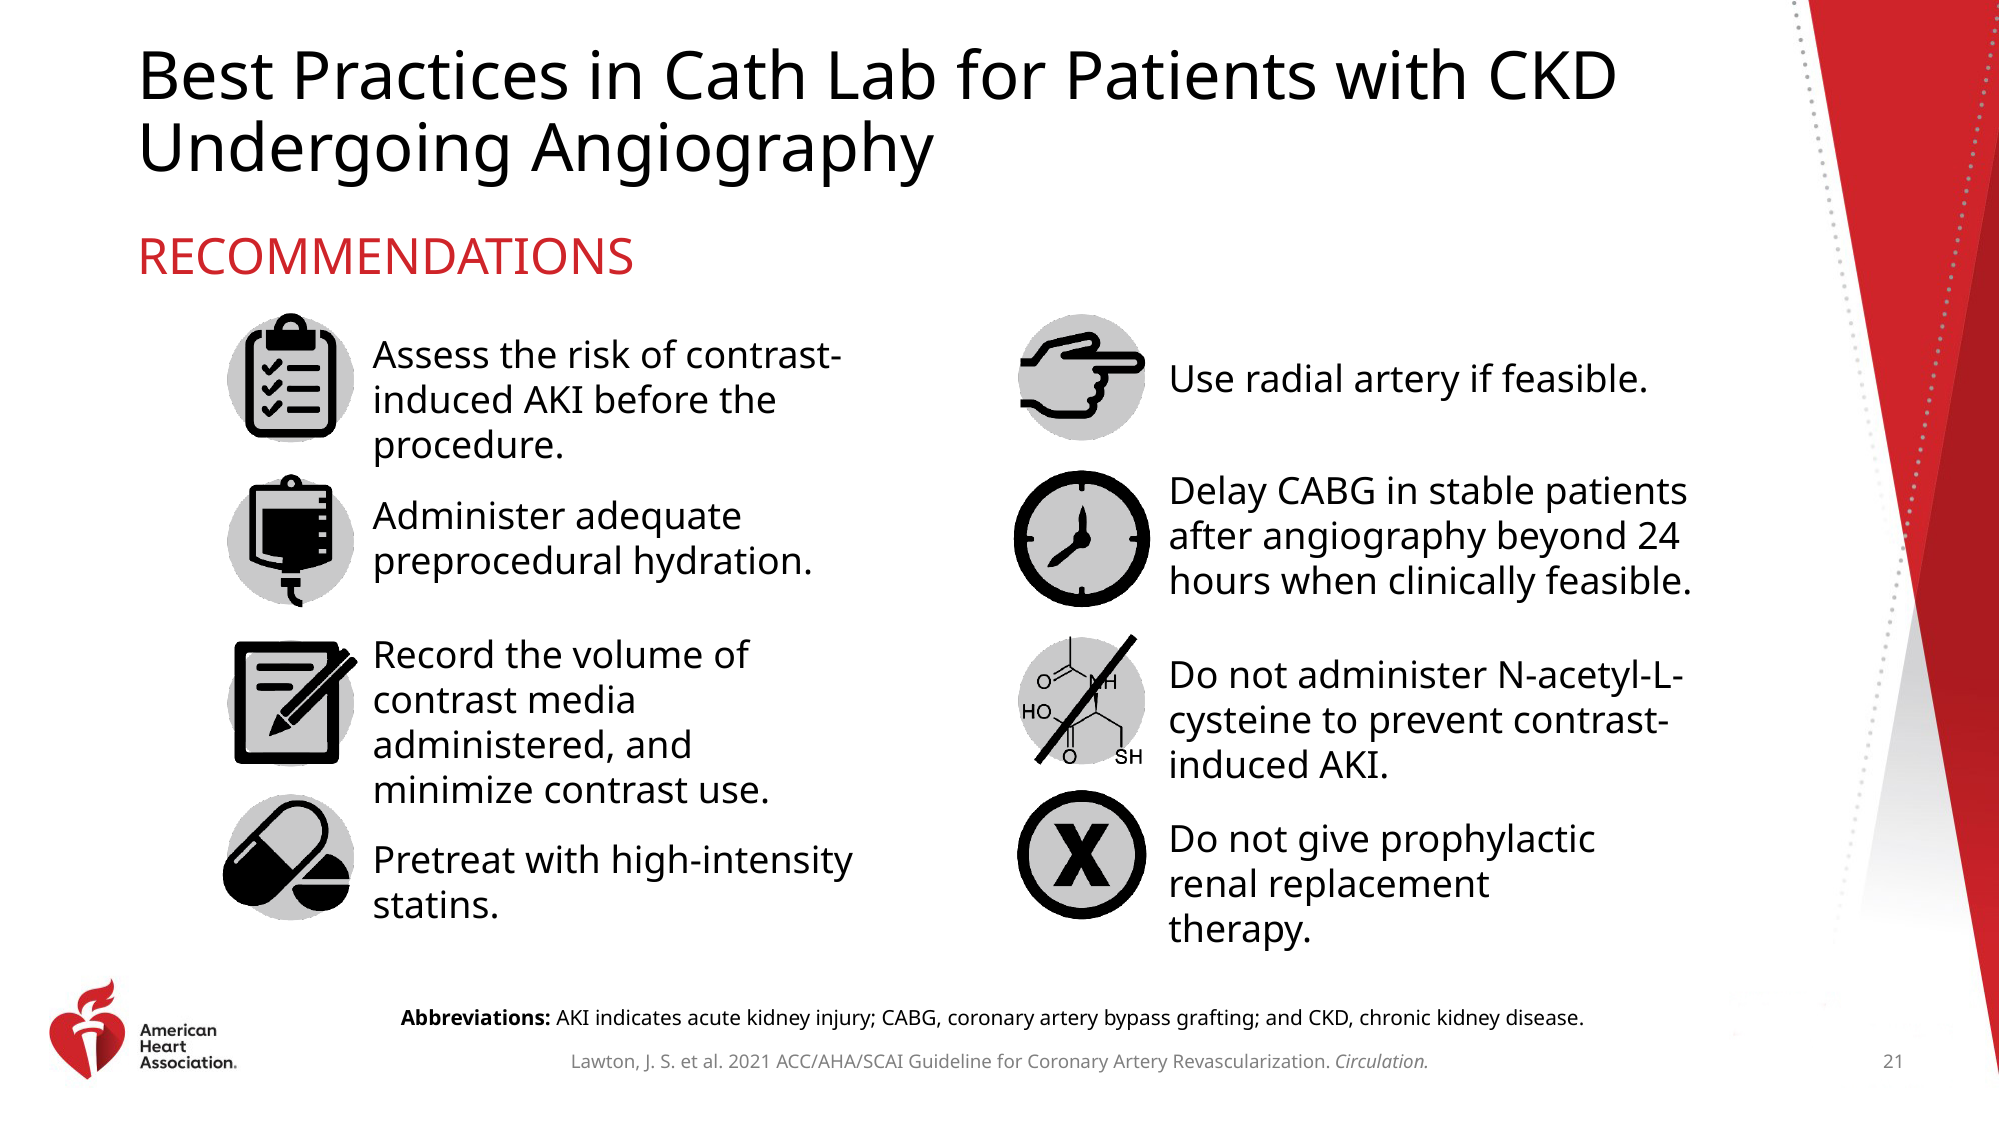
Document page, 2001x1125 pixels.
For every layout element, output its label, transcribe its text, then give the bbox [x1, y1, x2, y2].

list Abbreviations: AKI indicates acute kidney injury; CABG, coronary artery bypass grafting; and CKD, chronic kidney disease. [137, 999, 1863, 1044]
text_box Pretreat with high-intensity statins. [373, 828, 914, 934]
text_box Record the volume of contrast media administered, and minimize contrast use. [373, 623, 872, 819]
picture [1, 0, 1999, 1125]
text_box RECOMMENDATIONS [122, 223, 1542, 293]
title Best Practices in Cath Lab for Patients with CKD Undergoing Angiography [137, 59, 1628, 169]
text_box Use radial artery if feasible. [1164, 347, 1710, 407]
slide_number 21 [1862, 1042, 1926, 1081]
text_box Assess the risk of contrast-induced AKI before the procedure. [373, 323, 914, 474]
text_box Do not give prophylactic renal replacement therapy. [1153, 807, 1643, 958]
text_box Delay CABG in stable patients after angiography beyond 24 hours when clinically feasible. [1164, 459, 1748, 610]
text_box Administer adequate preprocedural hydration. [373, 484, 914, 589]
text_box Do not administer N-acetyl-L-cysteine to prevent contrast-induced AKI. [1164, 644, 1813, 794]
